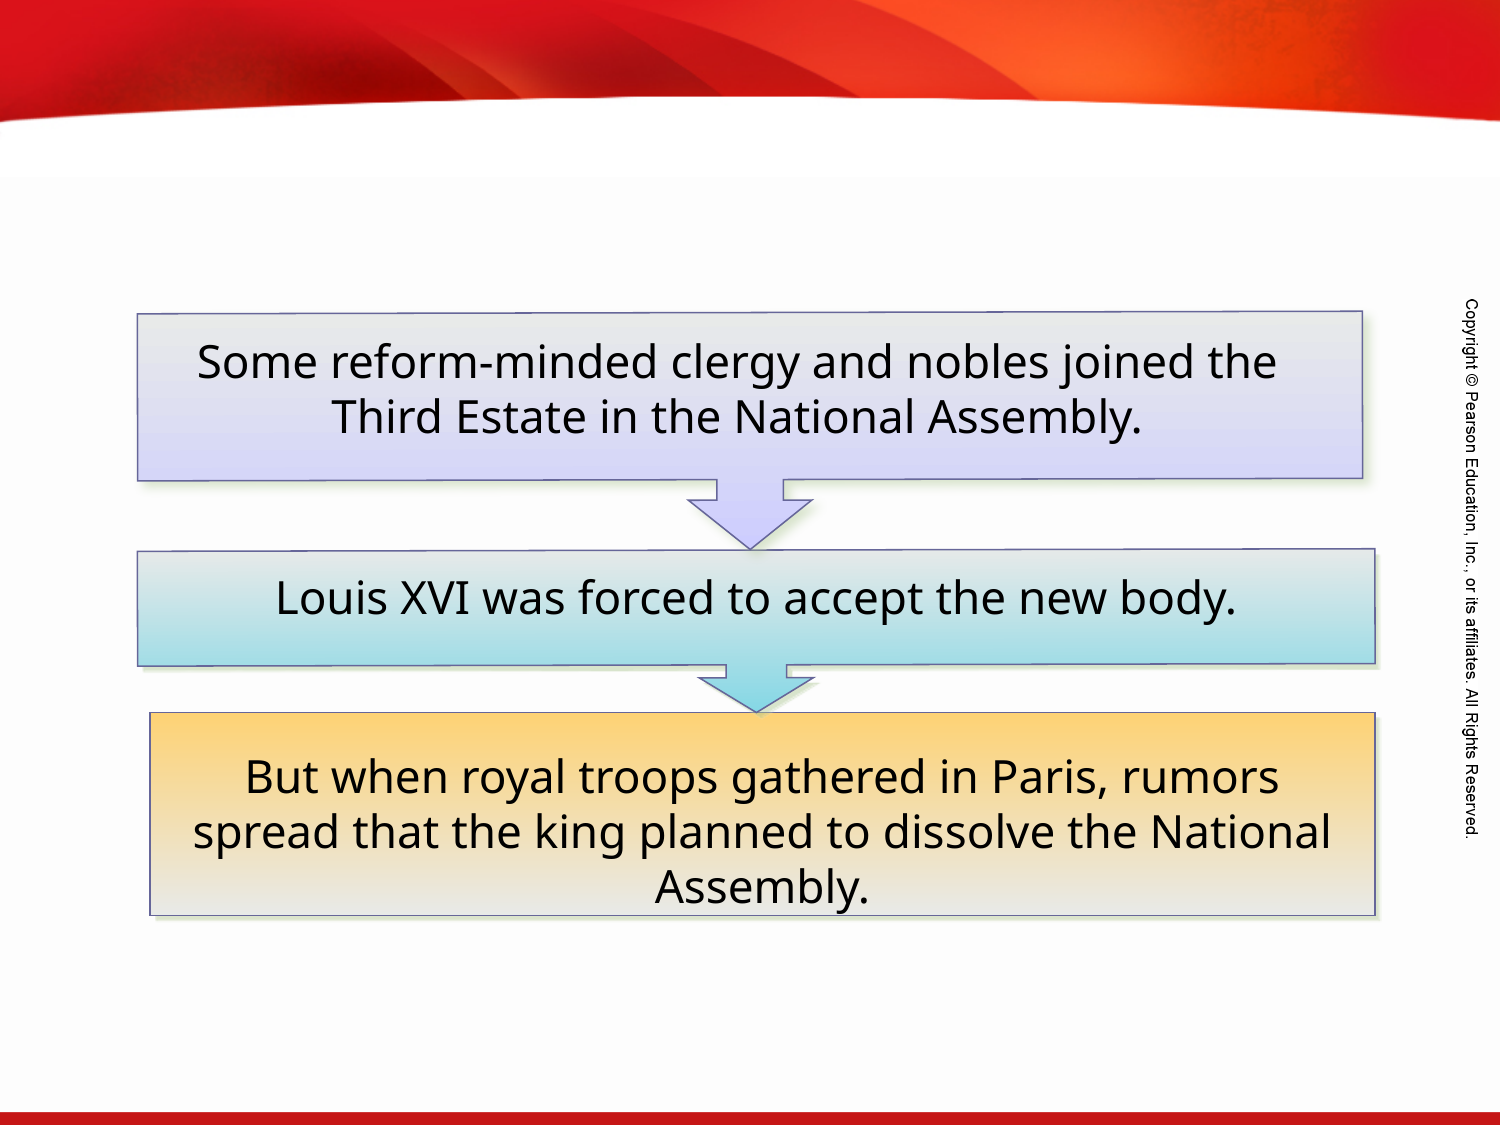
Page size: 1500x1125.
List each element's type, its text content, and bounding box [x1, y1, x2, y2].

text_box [137, 549, 1376, 713]
text_box Some reform-minded clergy and nobles joined the Third Estate in the National Assembly. [162, 347, 1313, 450]
picture [1462, 299, 1478, 838]
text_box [149, 720, 1376, 921]
picture [0, 0, 1500, 177]
text_box [74, 246, 1425, 347]
text_box [137, 347, 1363, 548]
